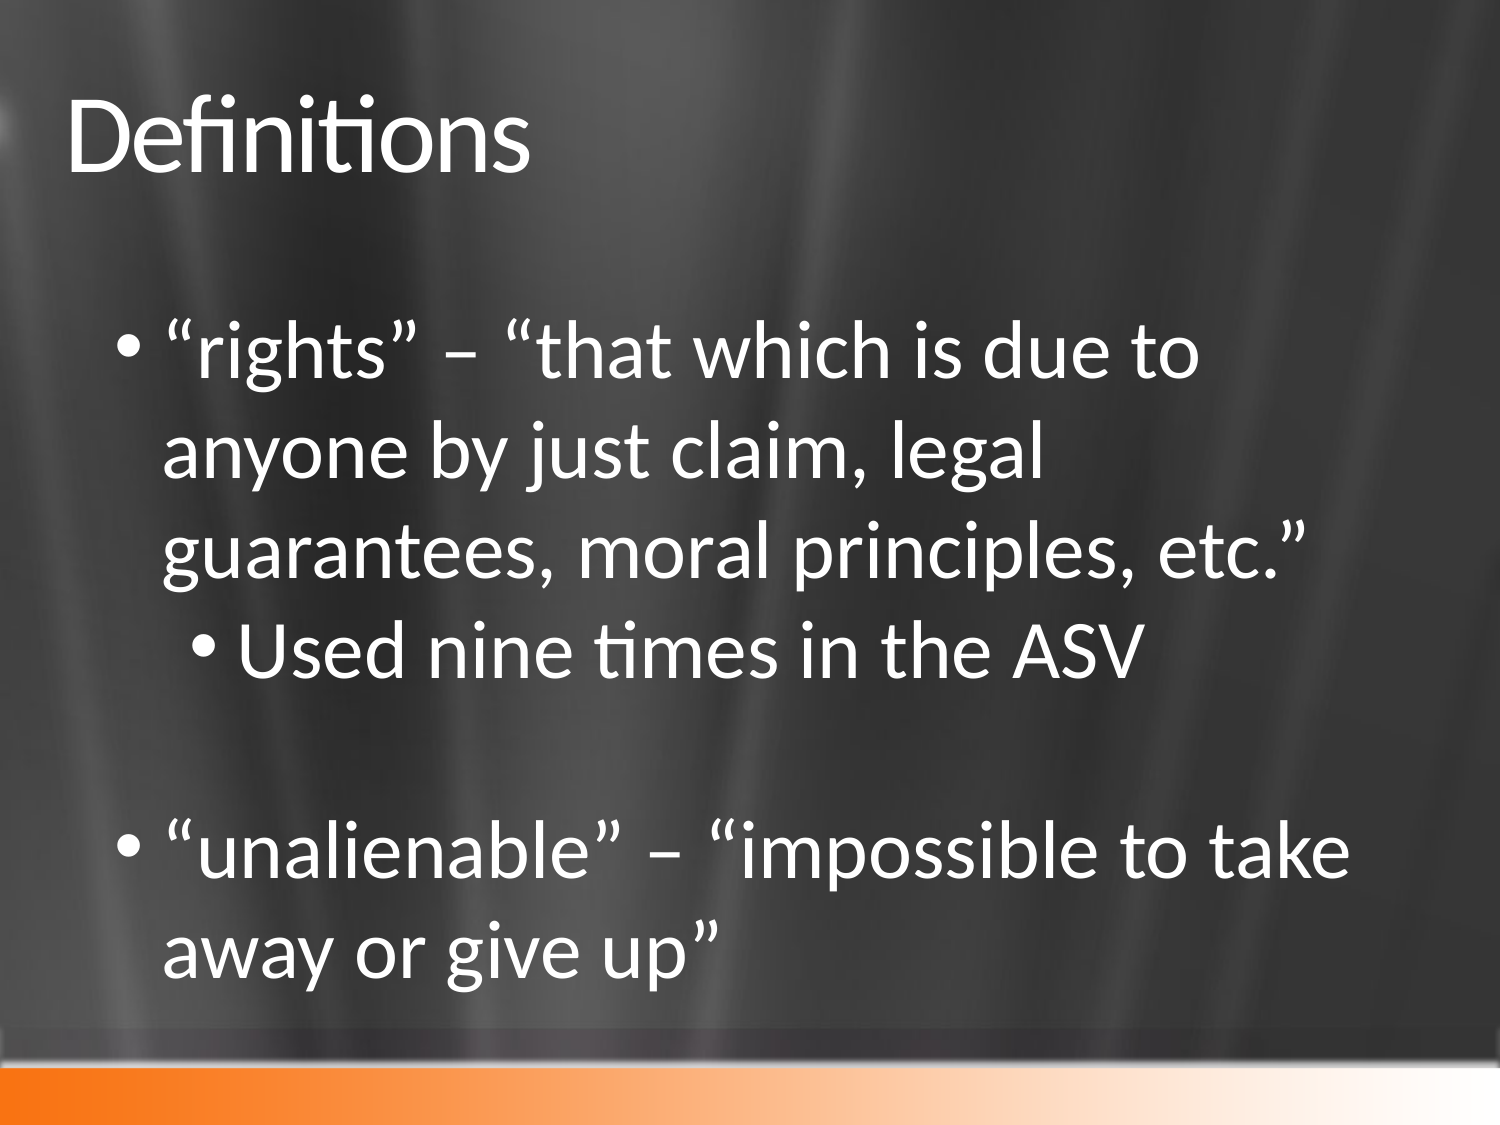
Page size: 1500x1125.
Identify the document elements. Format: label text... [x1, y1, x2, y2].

title Definitions [64, 75, 1325, 263]
picture [0, 0, 1500, 1125]
text_box “rights” – “that which is due to anyone by just claim, legal guarantees, moral principles, etc.” Used nine times in the ASV “unalienable” – “impossible to take away or give up” [99, 287, 1438, 1003]
